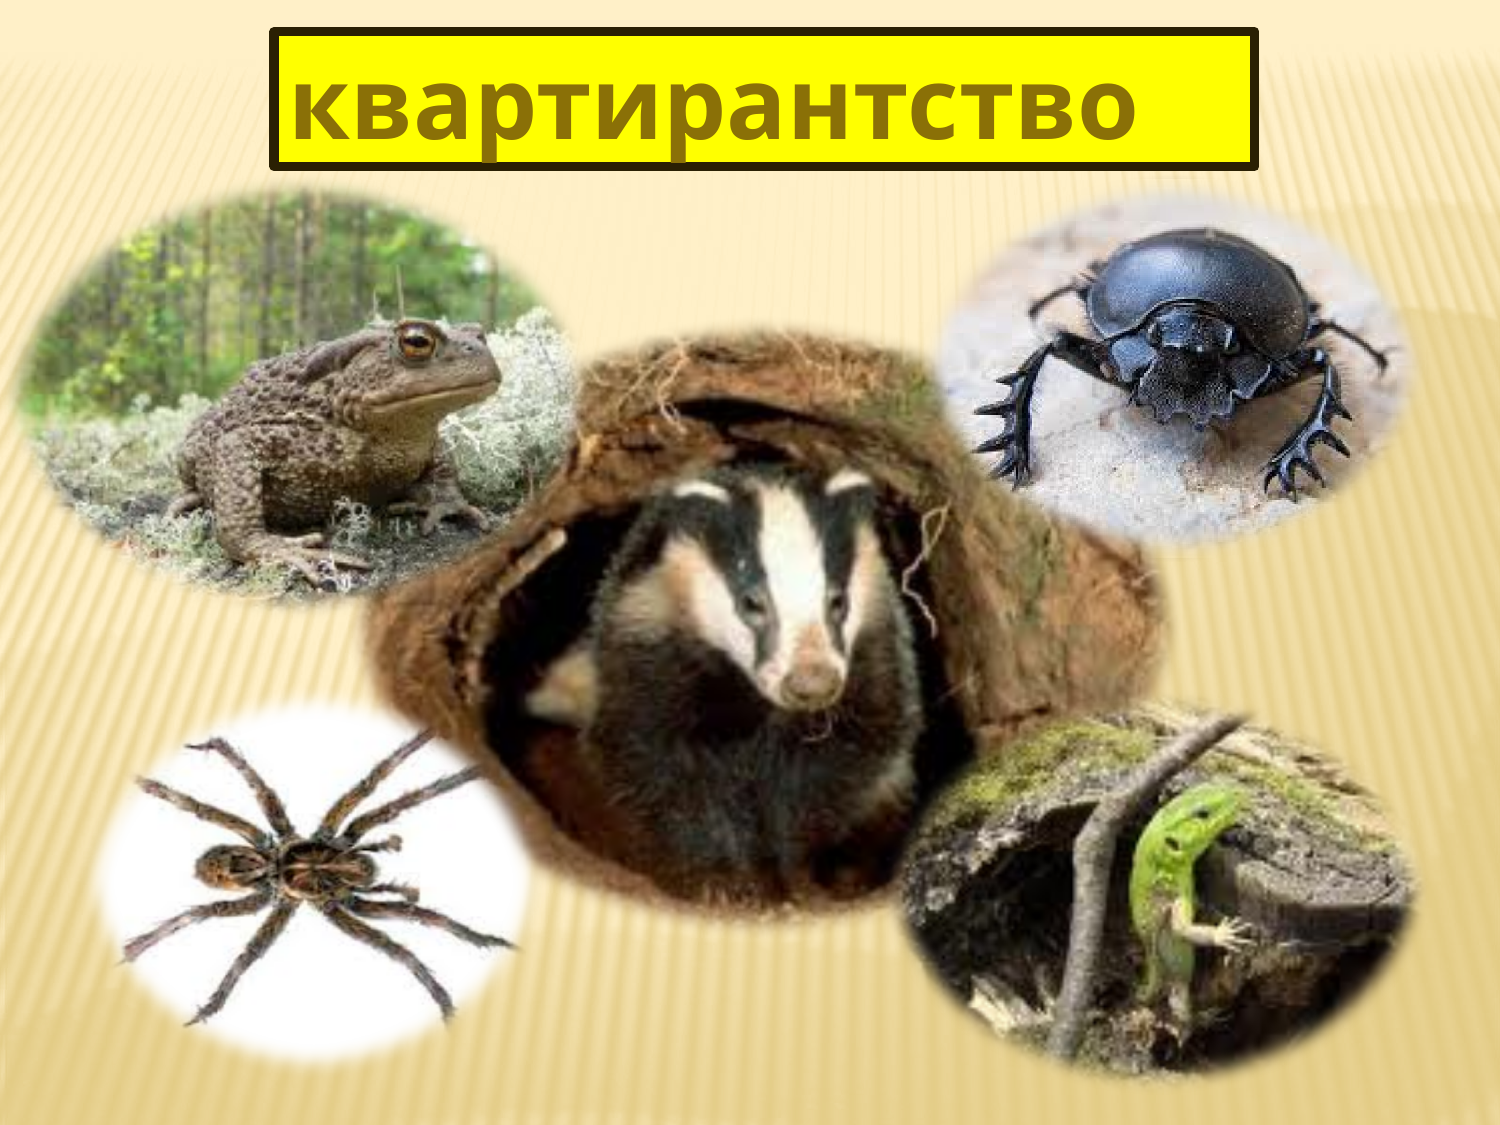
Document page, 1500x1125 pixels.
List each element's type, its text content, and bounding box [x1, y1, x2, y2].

text_box квартирантство [274, 31, 1255, 167]
picture [914, 172, 1433, 564]
picture [0, 172, 1433, 1119]
